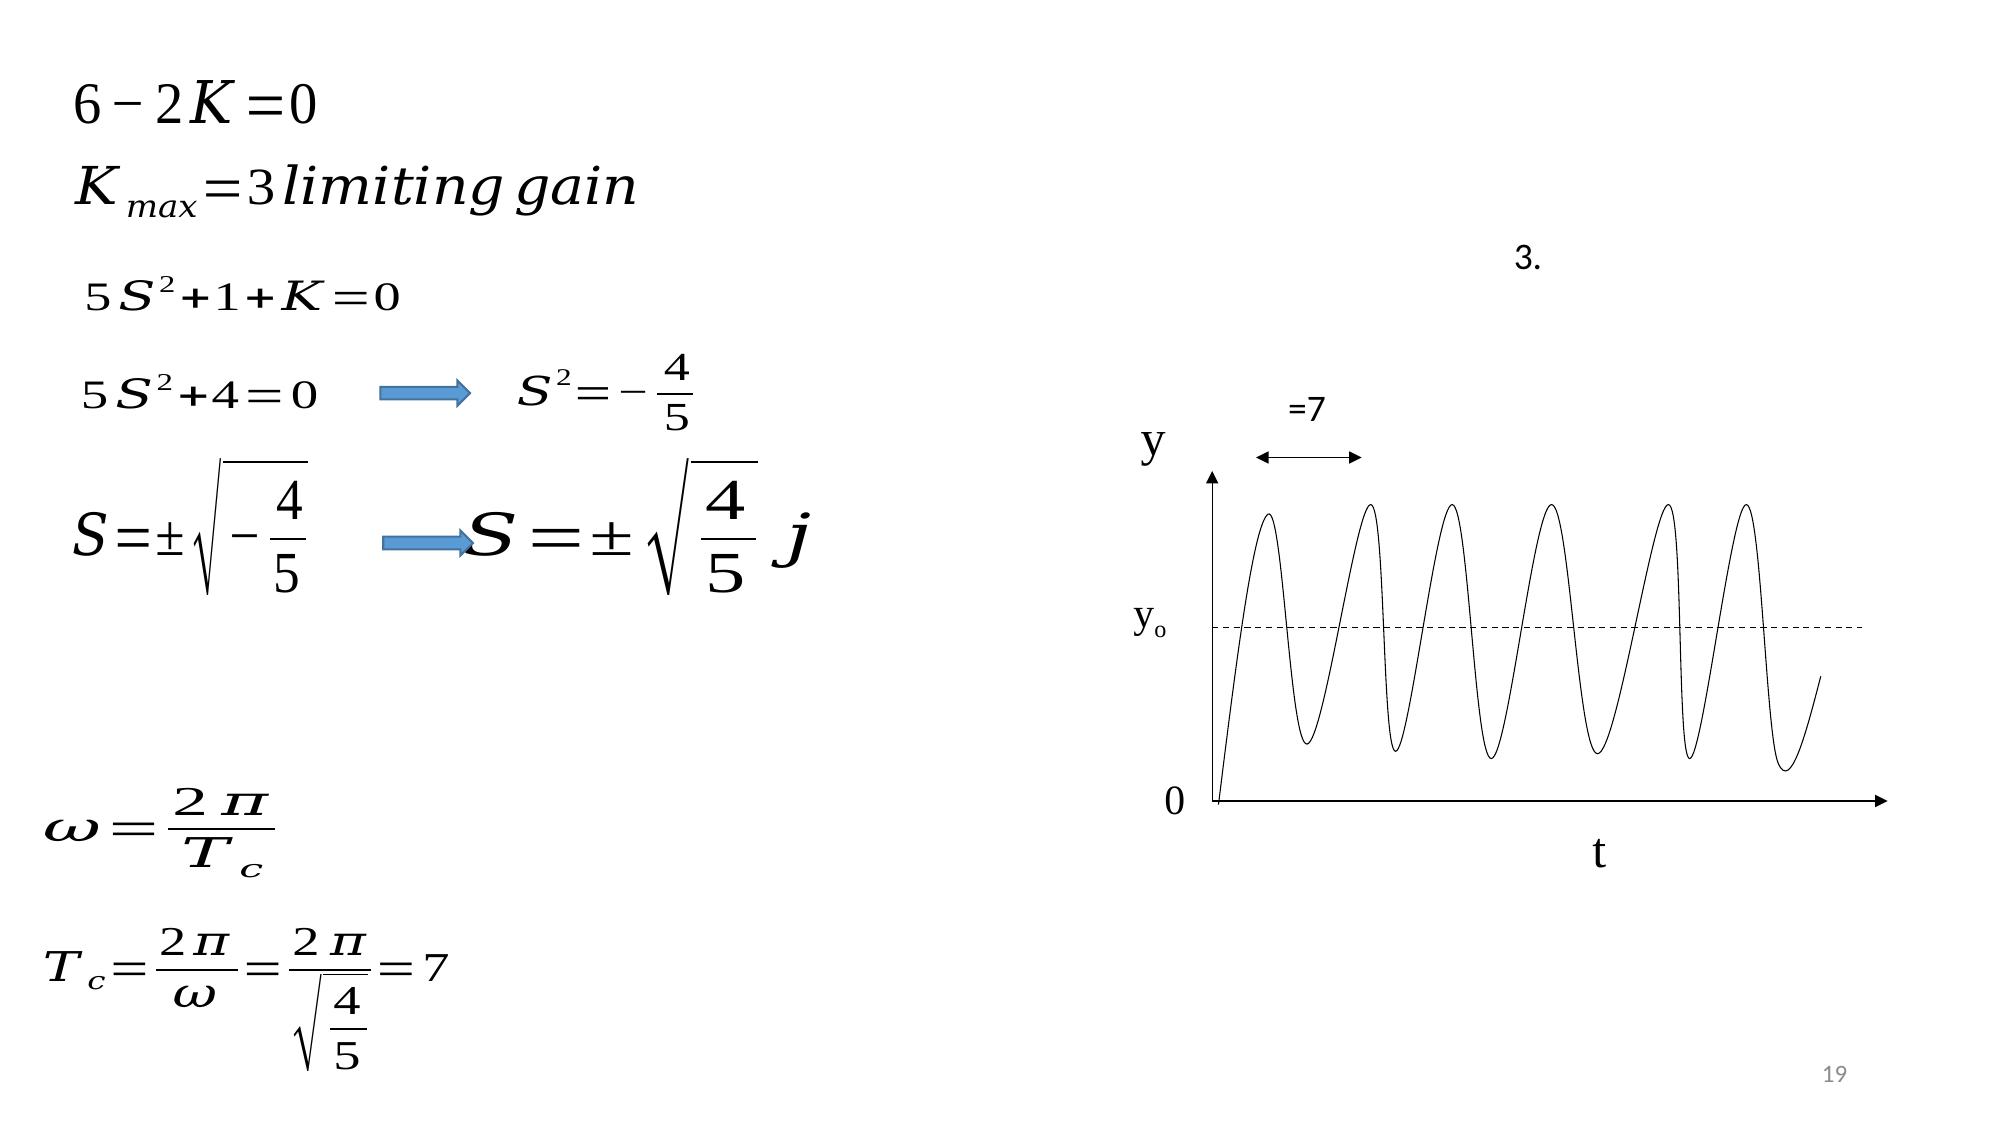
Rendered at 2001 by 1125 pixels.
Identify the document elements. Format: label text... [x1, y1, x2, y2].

slide_number 19 [1412, 1042, 1863, 1103]
text_box [379, 378, 472, 409]
text_box 3. [1498, 224, 1576, 285]
text_box [382, 527, 475, 559]
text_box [1118, 376, 1888, 886]
